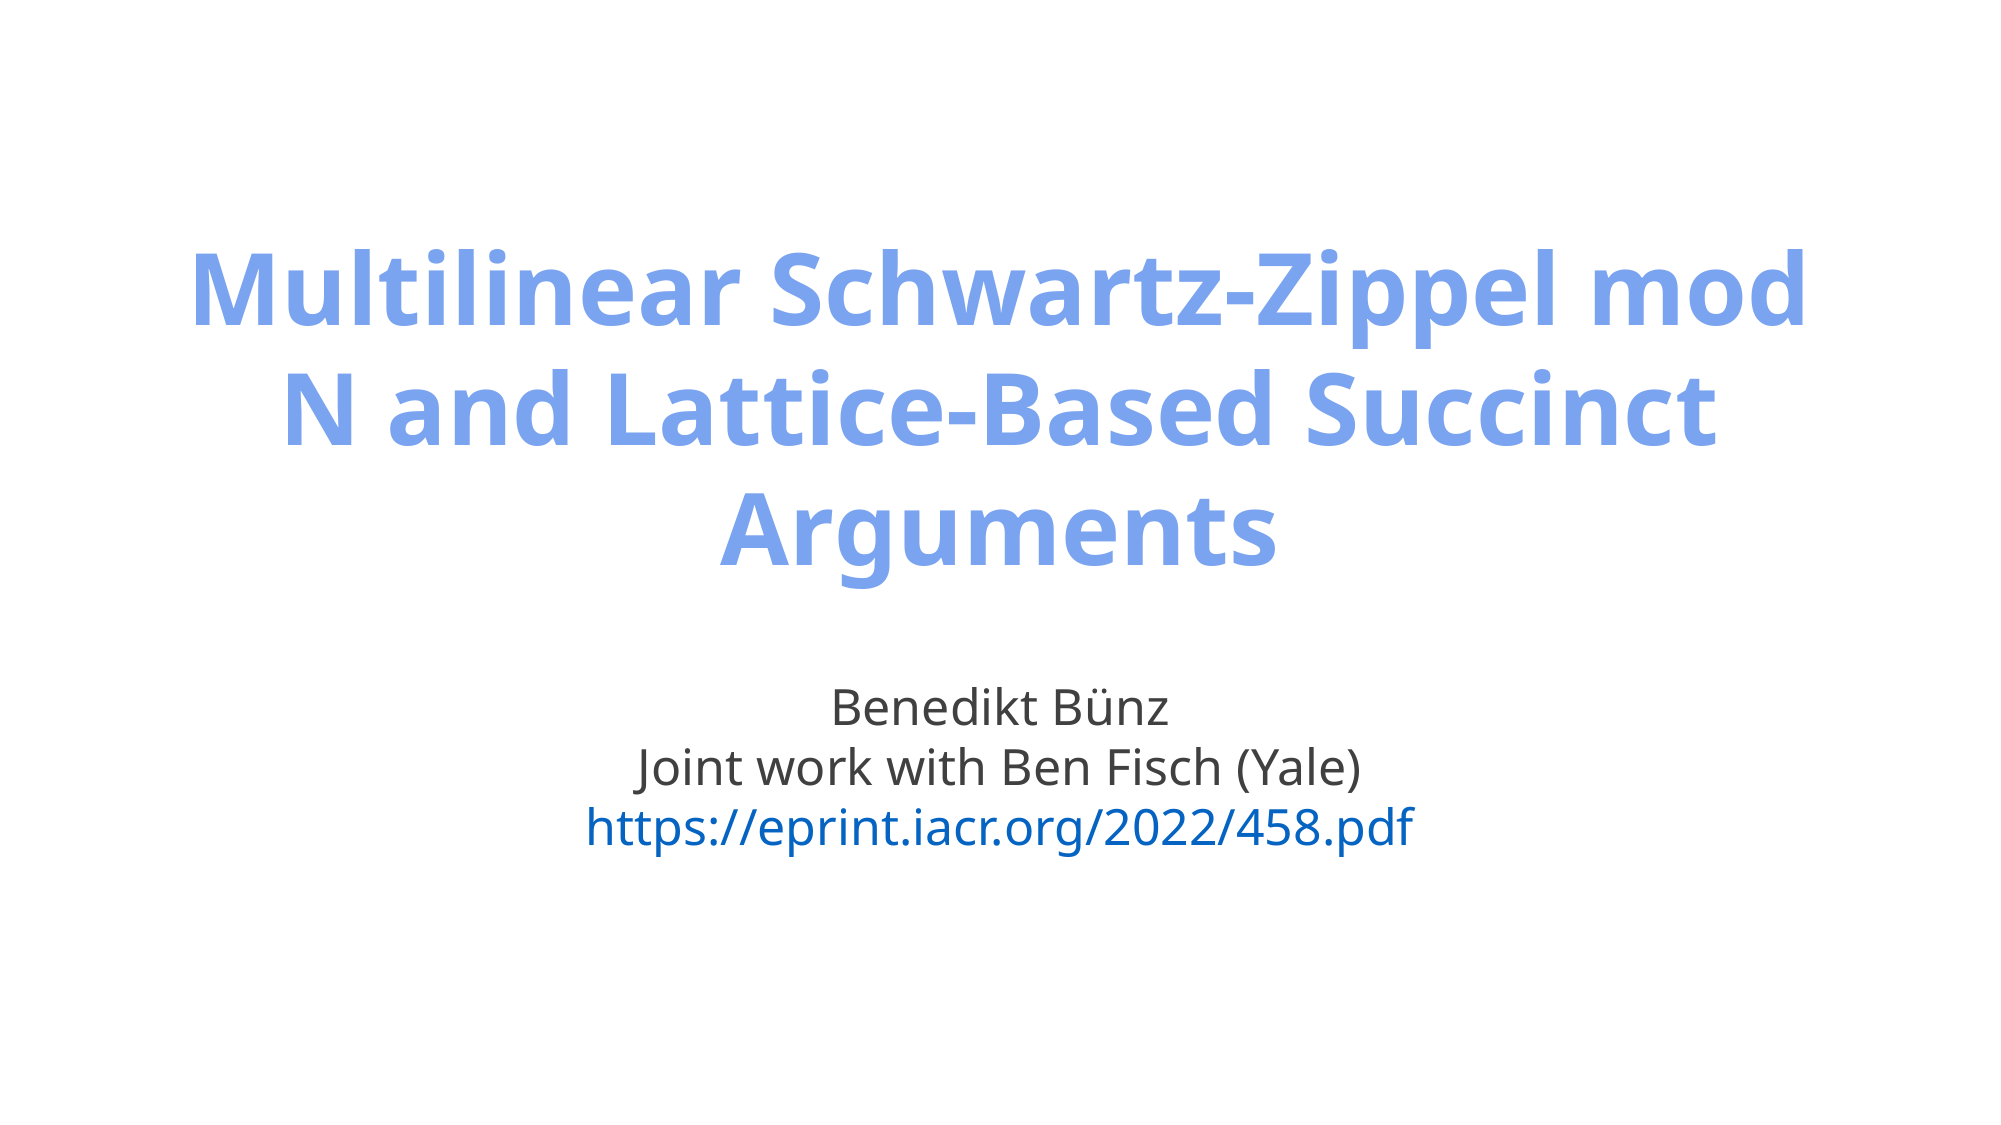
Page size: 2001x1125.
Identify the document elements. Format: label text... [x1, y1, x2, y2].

text_box Benedikt Bünz Joint work with Ben Fisch (Yale) https://eprint.iacr.org/2022/458.pdf [287, 675, 1713, 864]
text_box Multilinear Schwartz-Zippel mod N and Lattice-Based Succinct Arguments [181, 225, 1819, 586]
